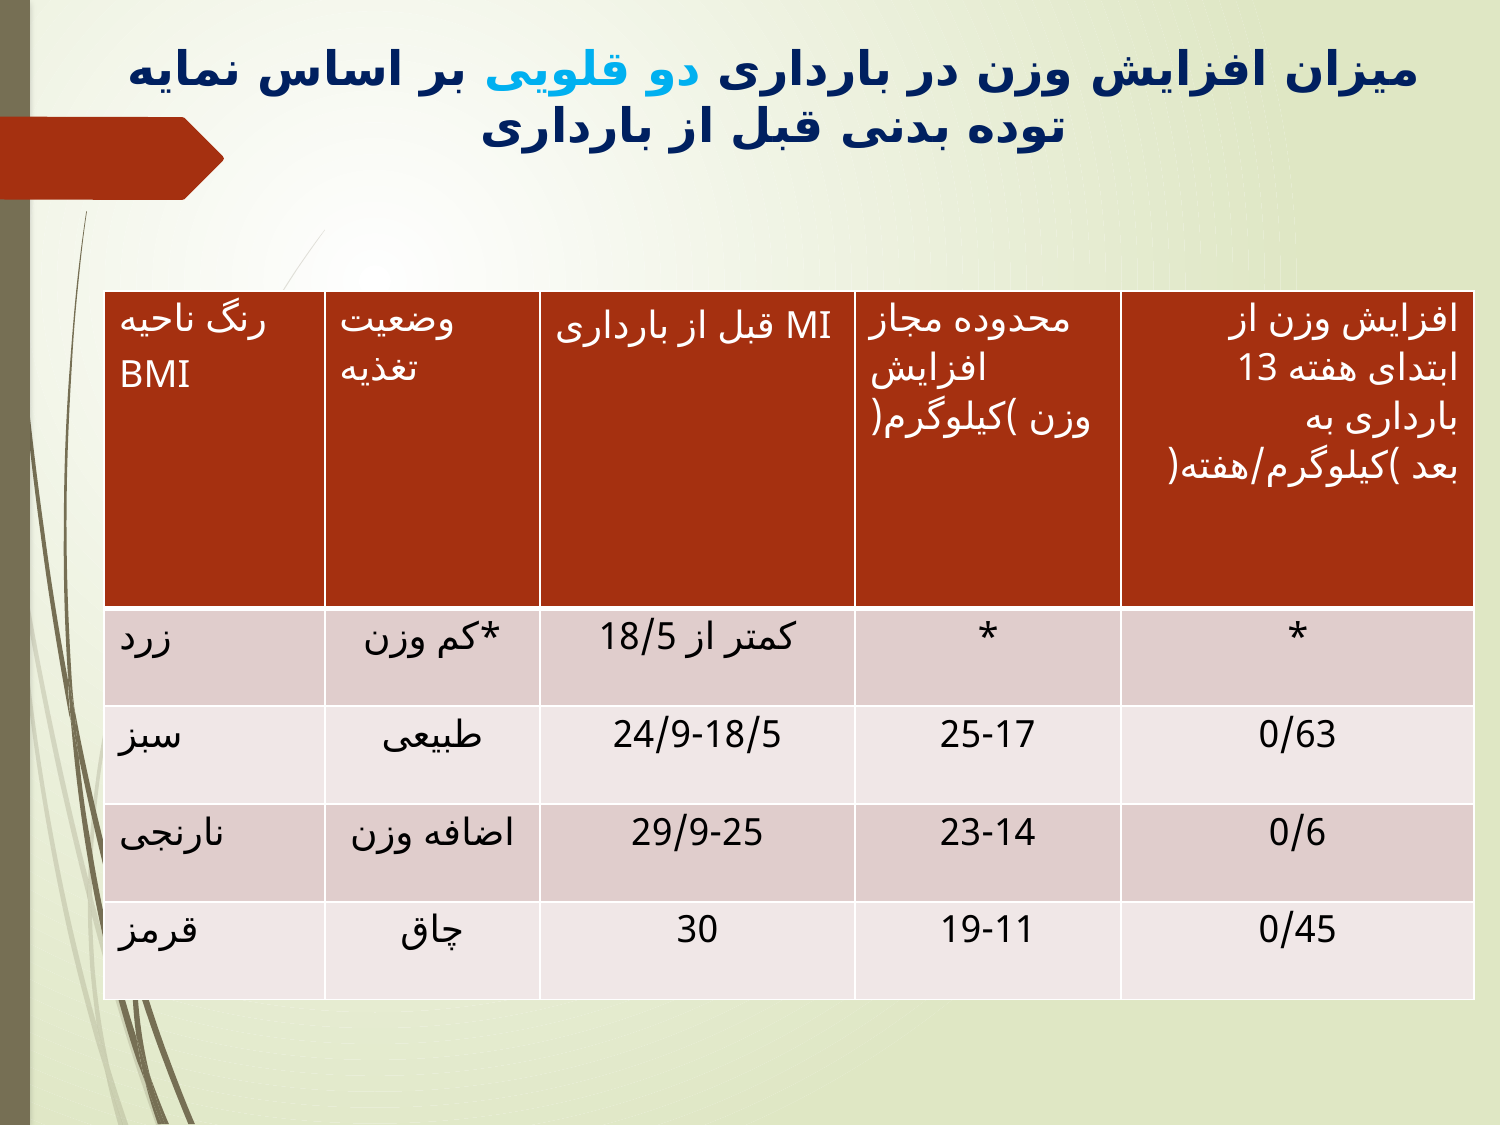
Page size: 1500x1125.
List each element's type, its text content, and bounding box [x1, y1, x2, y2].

table_cell سبز [105, 707, 324, 803]
table_cell 19-11 [856, 903, 1120, 999]
table_cell کمتر از 18/5 [541, 611, 854, 705]
table_cell 29/9-25 [541, 805, 854, 901]
table_cell * [856, 611, 1120, 705]
table_cell اضافه وزن [326, 805, 539, 901]
table_cell 0/45 [1122, 903, 1473, 999]
table_header محدوده مجاز افزایش وزن )کیلوگرم( [856, 292, 1120, 606]
table_cell 0/6 [1122, 805, 1473, 901]
table_cell زرد [105, 611, 324, 705]
table_header رنگ ناحیه BMI [105, 292, 324, 606]
table_cell 24/9-18/5 [541, 707, 854, 803]
table_header MI قبل از بارداری [541, 292, 854, 606]
table_cell 30 [541, 903, 854, 999]
table_cell چاق [326, 903, 539, 999]
list میزان افزایش وزن در بارداری دو قلویی بر اساس نمایه توده بدنی قبل از بارداری [88, 30, 1460, 161]
table_header وضعیت تغذیه [326, 292, 539, 606]
table_cell نارنجی [105, 805, 324, 901]
table_cell 23-14 [856, 805, 1120, 901]
table_cell 0/63 [1122, 707, 1473, 803]
table_cell طبیعی [326, 707, 539, 803]
table_cell قرمز [105, 903, 324, 999]
table_cell *کم وزن [326, 611, 539, 705]
table_cell * [1122, 611, 1473, 705]
table_header افزایش وزن از ابتدای هفته 13 بارداری به بعد )کیلوگرم/هفته( [1122, 292, 1473, 606]
table_cell 25-17 [856, 707, 1120, 803]
